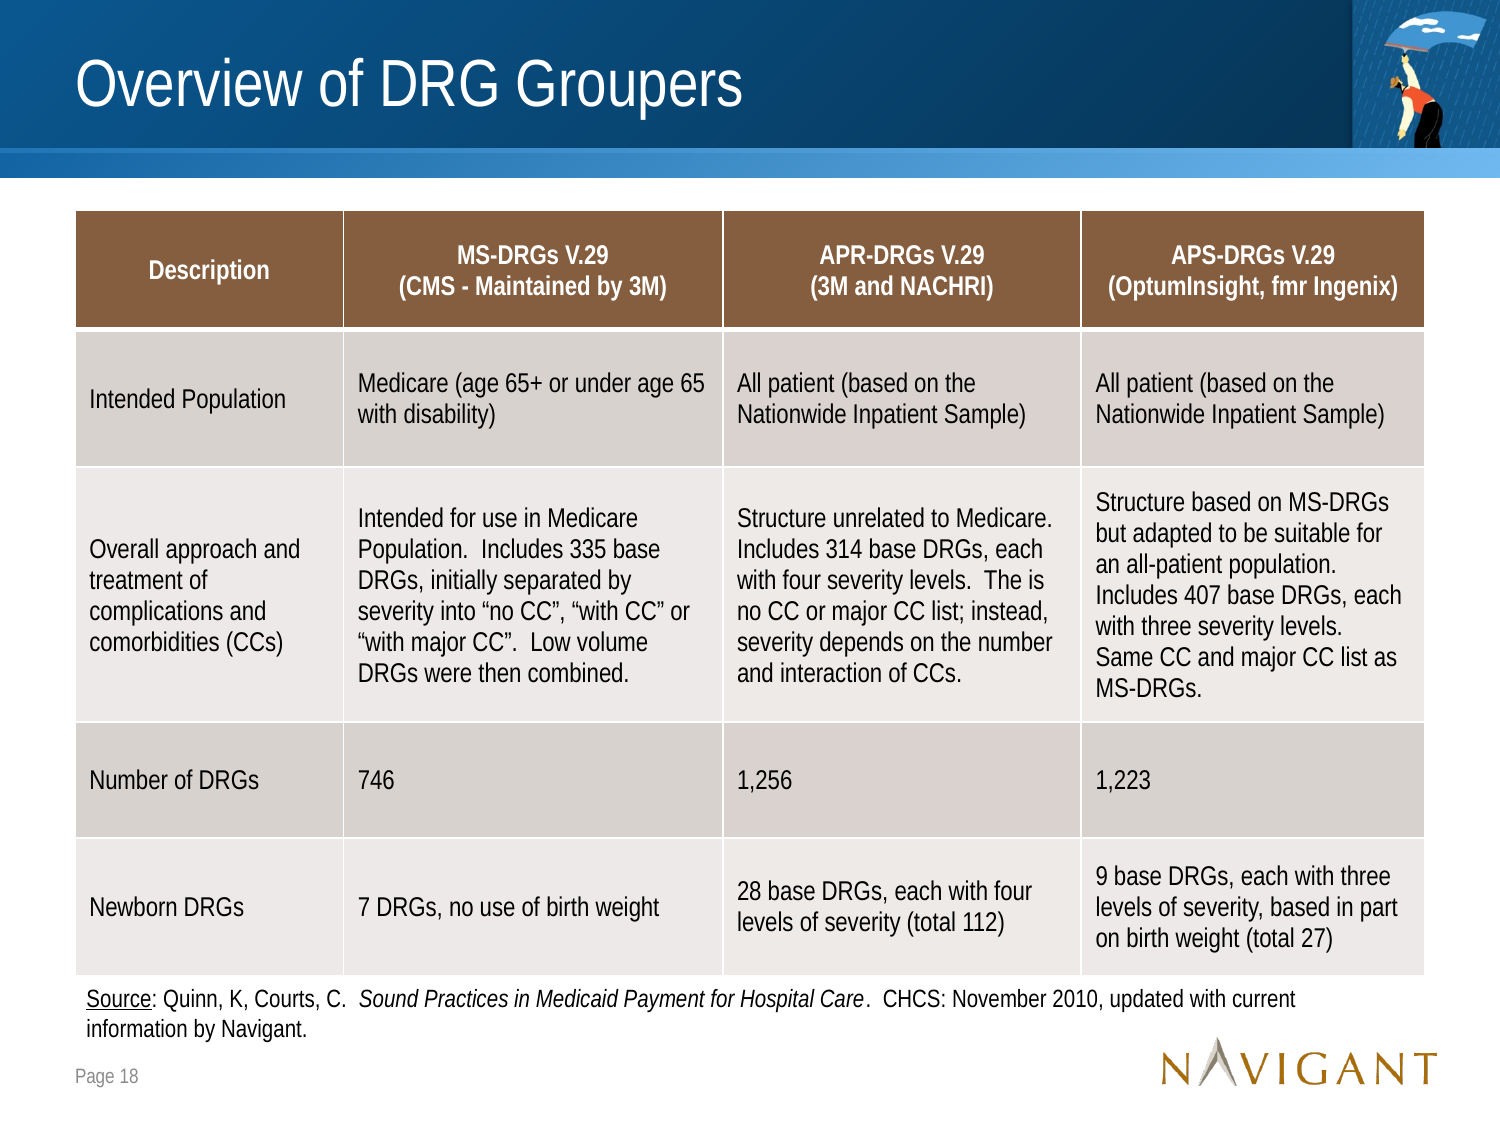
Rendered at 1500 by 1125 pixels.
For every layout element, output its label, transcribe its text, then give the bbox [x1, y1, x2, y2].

picture [1162, 1037, 1437, 1086]
table_cell 1,223 [1082, 723, 1424, 837]
text_box Source: Quinn, K, Courts, C. Sound Practices in Medicaid Payment for Hospital Care. CHCS: November 2010, updated with current information by Navigant. [71, 975, 1323, 1051]
table_cell All patient (based on the Nationwide Inpatient Sample) [724, 332, 1080, 466]
table_cell All patient (based on the Nationwide Inpatient Sample) [1082, 332, 1424, 466]
table_cell Structure unrelated to Medicare. Includes 314 base DRGs, each with four severity levels. The is no CC or major CC list; instead, severity depends on the number and interaction of CCs. [724, 468, 1080, 721]
table_cell Medicare (age 65+ or under age 65 with disability) [344, 332, 722, 466]
table_cell 1,256 [724, 723, 1080, 837]
table_cell Intended for use in Medicare Population. Includes 335 base DRGs, initially separated by severity into “no CC”, “with CC” or “with major CC”. Low volume DRGs were then combined. [344, 468, 722, 721]
table_cell 28 base DRGs, each with four levels of severity (total 112) [724, 839, 1080, 975]
table_cell 746 [344, 723, 722, 837]
table_cell Structure based on MS-DRGs but adapted to be suitable for an all-patient population. Includes 407 base DRGs, each with three severity levels. Same CC and major CC list as MS-DRGs. [1082, 468, 1424, 721]
table_header APR-DRGs V.29 (3M and NACHRI) [724, 211, 1080, 327]
table_header MS-DRGs V.29 (CMS - Maintained by 3M) [344, 211, 722, 327]
table_cell 7 DRGs, no use of birth weight [344, 839, 722, 975]
table_cell Overall approach and treatment of complications and comorbidities (CCs) [76, 468, 343, 721]
table_cell Intended Population [76, 332, 343, 466]
slide_number Page 18 [75, 1051, 150, 1088]
table_header Description [76, 211, 343, 327]
table_cell Newborn DRGs [76, 839, 343, 975]
table_cell 9 base DRGs, each with three levels of severity, based in part on birth weight (total 27) [1082, 839, 1424, 975]
table_cell Number of DRGs [76, 723, 343, 837]
title Overview of DRG Groupers [74, 0, 1500, 159]
table_header APS-DRGs V.29 (OptumInsight, fmr Ingenix) [1082, 211, 1424, 327]
